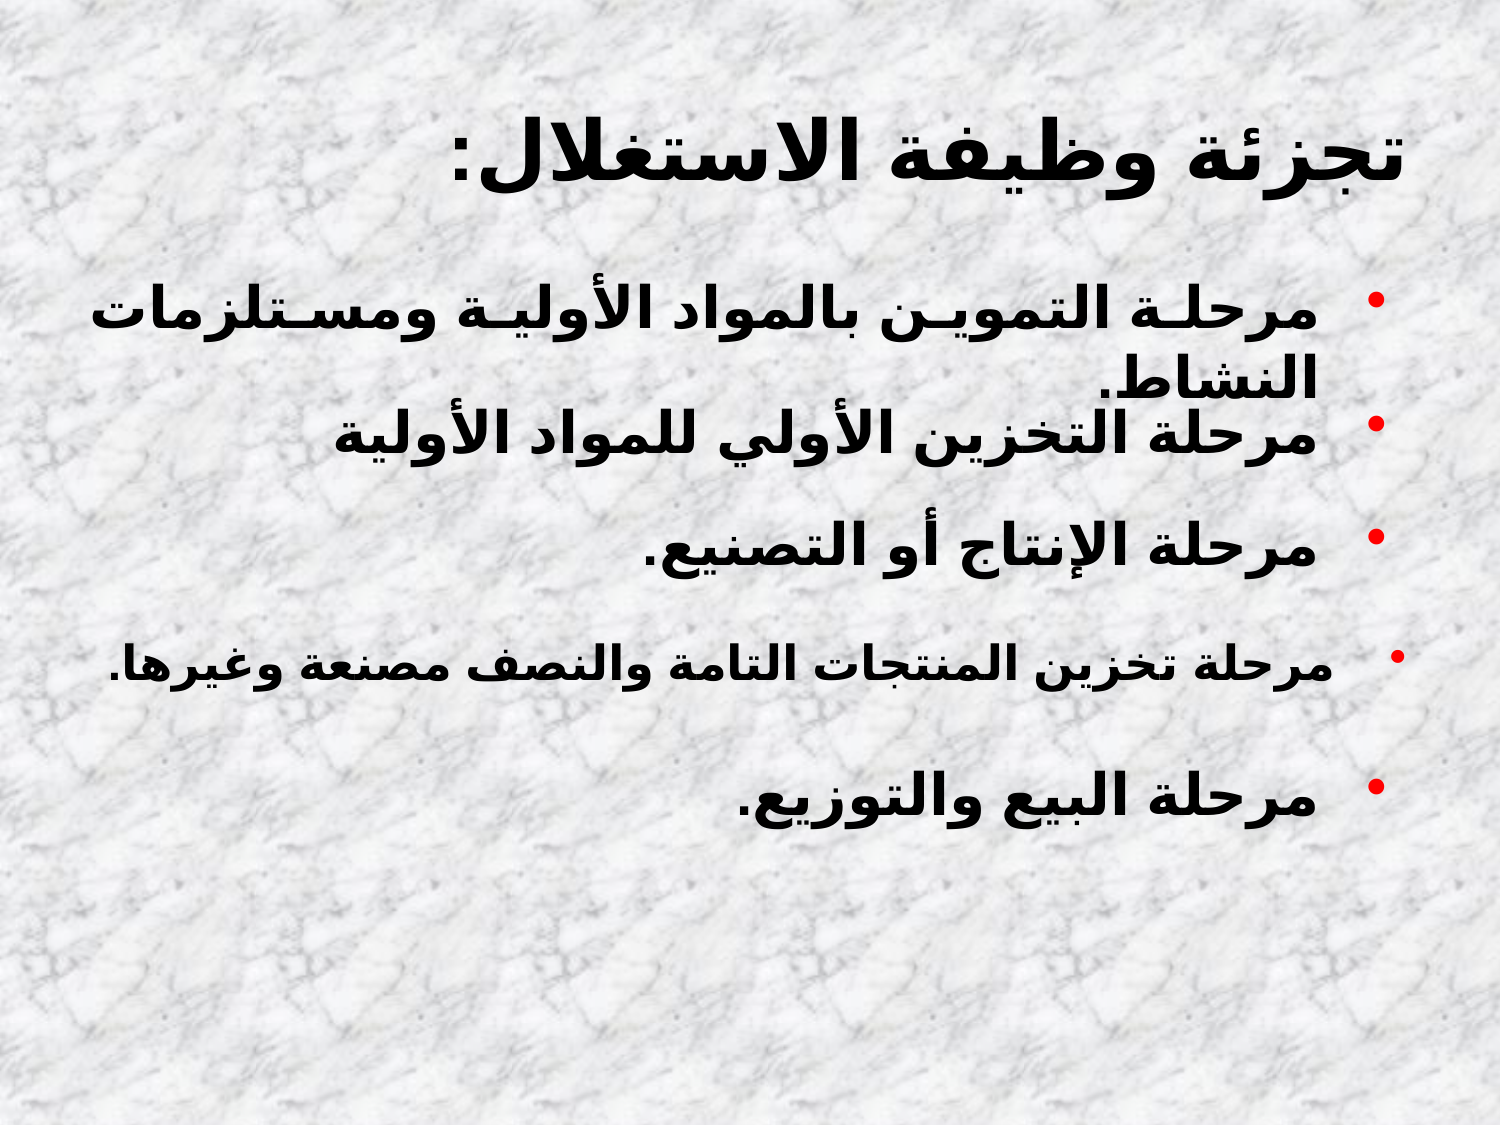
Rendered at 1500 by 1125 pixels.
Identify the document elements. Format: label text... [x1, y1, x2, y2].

text_box مرحلة البيع والتوزيع. [74, 750, 1425, 875]
text_box مرحلة تخزين المنتجات التامة والنصف مصنعة وغيرها. [74, 624, 1425, 750]
list مرحلة التموين بالمواد الأولية ومستلزمات النشاط. [75, 262, 1425, 387]
text_box مرحلة التخزين الأولي للمواد الأولية [74, 387, 1425, 475]
title تجزئة وظيفة الاستغلال: [75, 82, 1425, 213]
text_box مرحلة الإنتاج أو التصنيع. [74, 500, 1425, 613]
